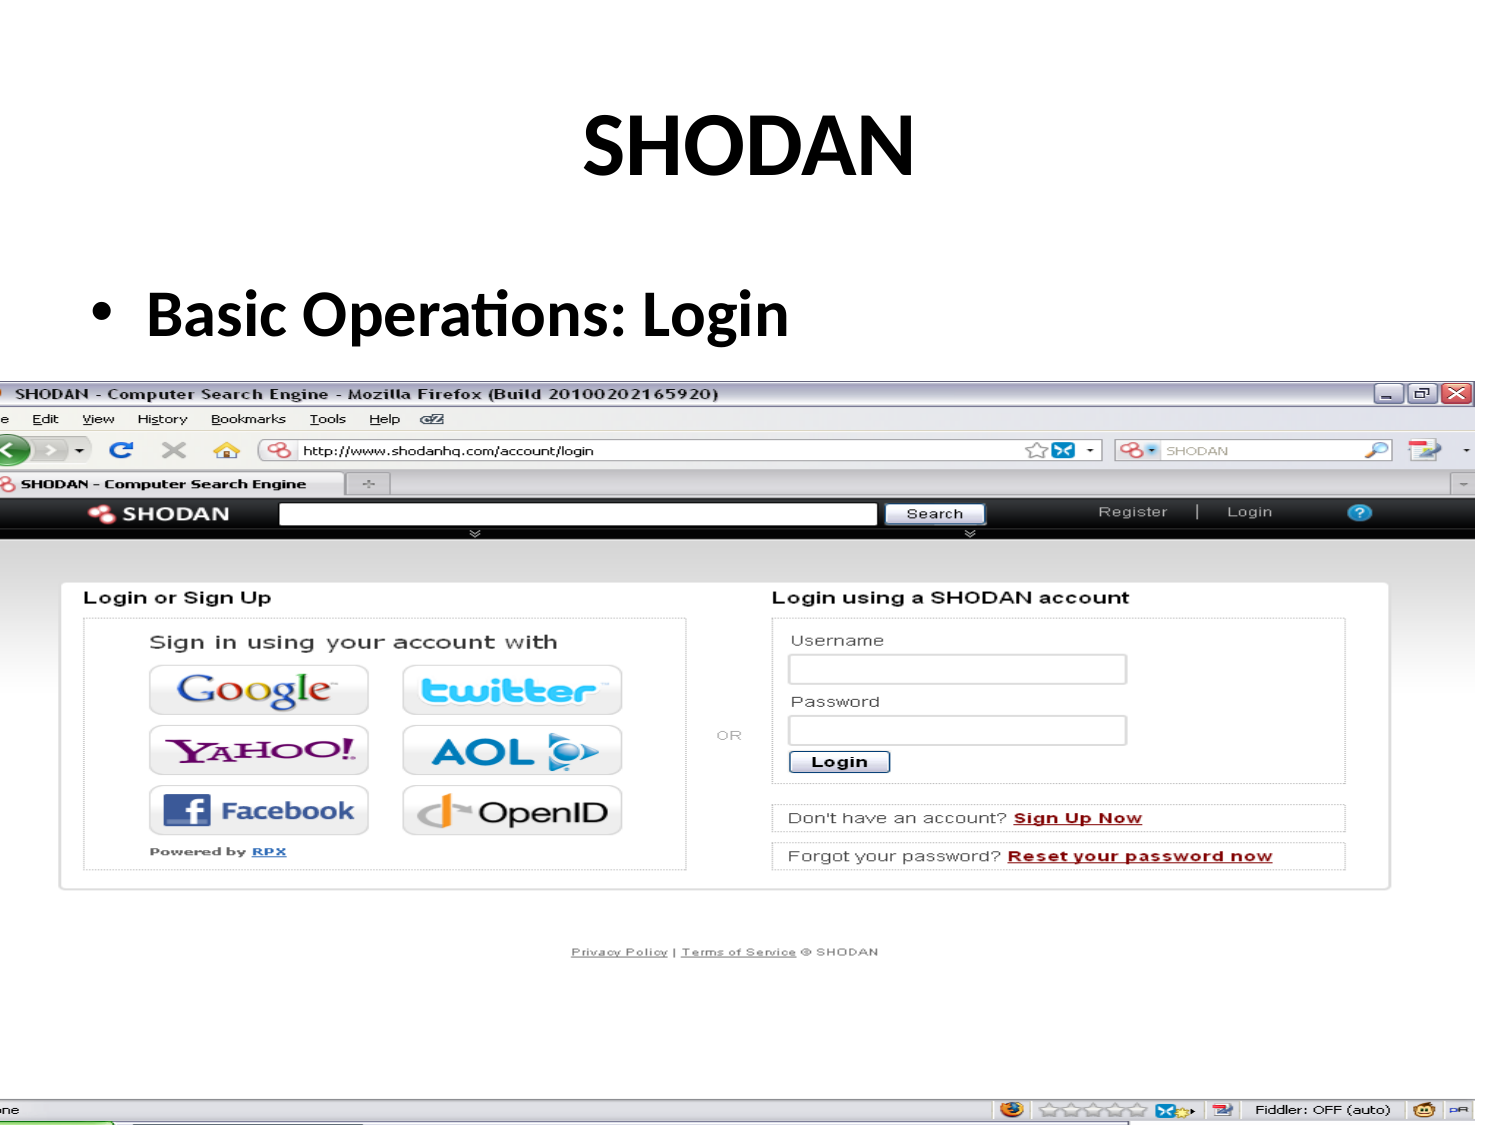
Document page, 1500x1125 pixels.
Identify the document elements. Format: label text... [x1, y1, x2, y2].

title SHODAN [75, 45, 1425, 233]
picture [0, 381, 1476, 1125]
list Basic Operations: Login [75, 262, 1425, 379]
